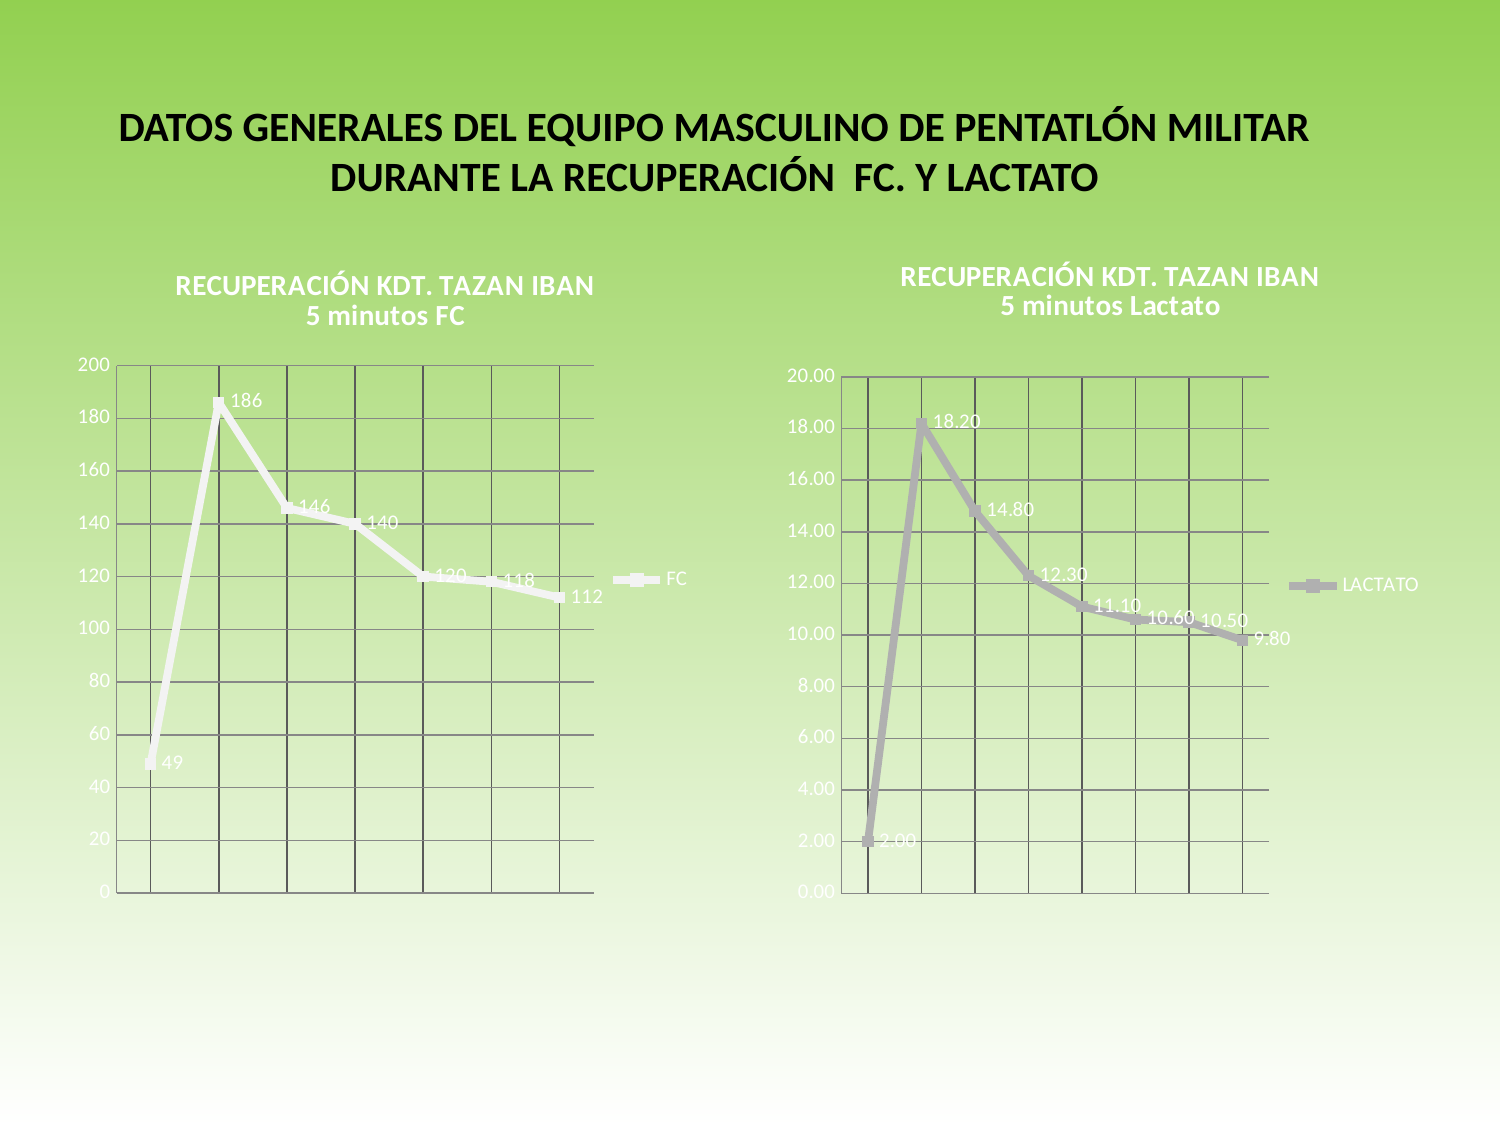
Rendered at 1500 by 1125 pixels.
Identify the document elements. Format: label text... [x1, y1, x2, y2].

chart [64, 243, 707, 918]
text_box DATOS GENERALES DEL EQUIPO MASCULINO DE PENTATLÓN MILITAR DURANTE LA RECUPERACIÓN FC. Y LACTATO [64, 92, 1365, 208]
chart [773, 255, 1439, 918]
